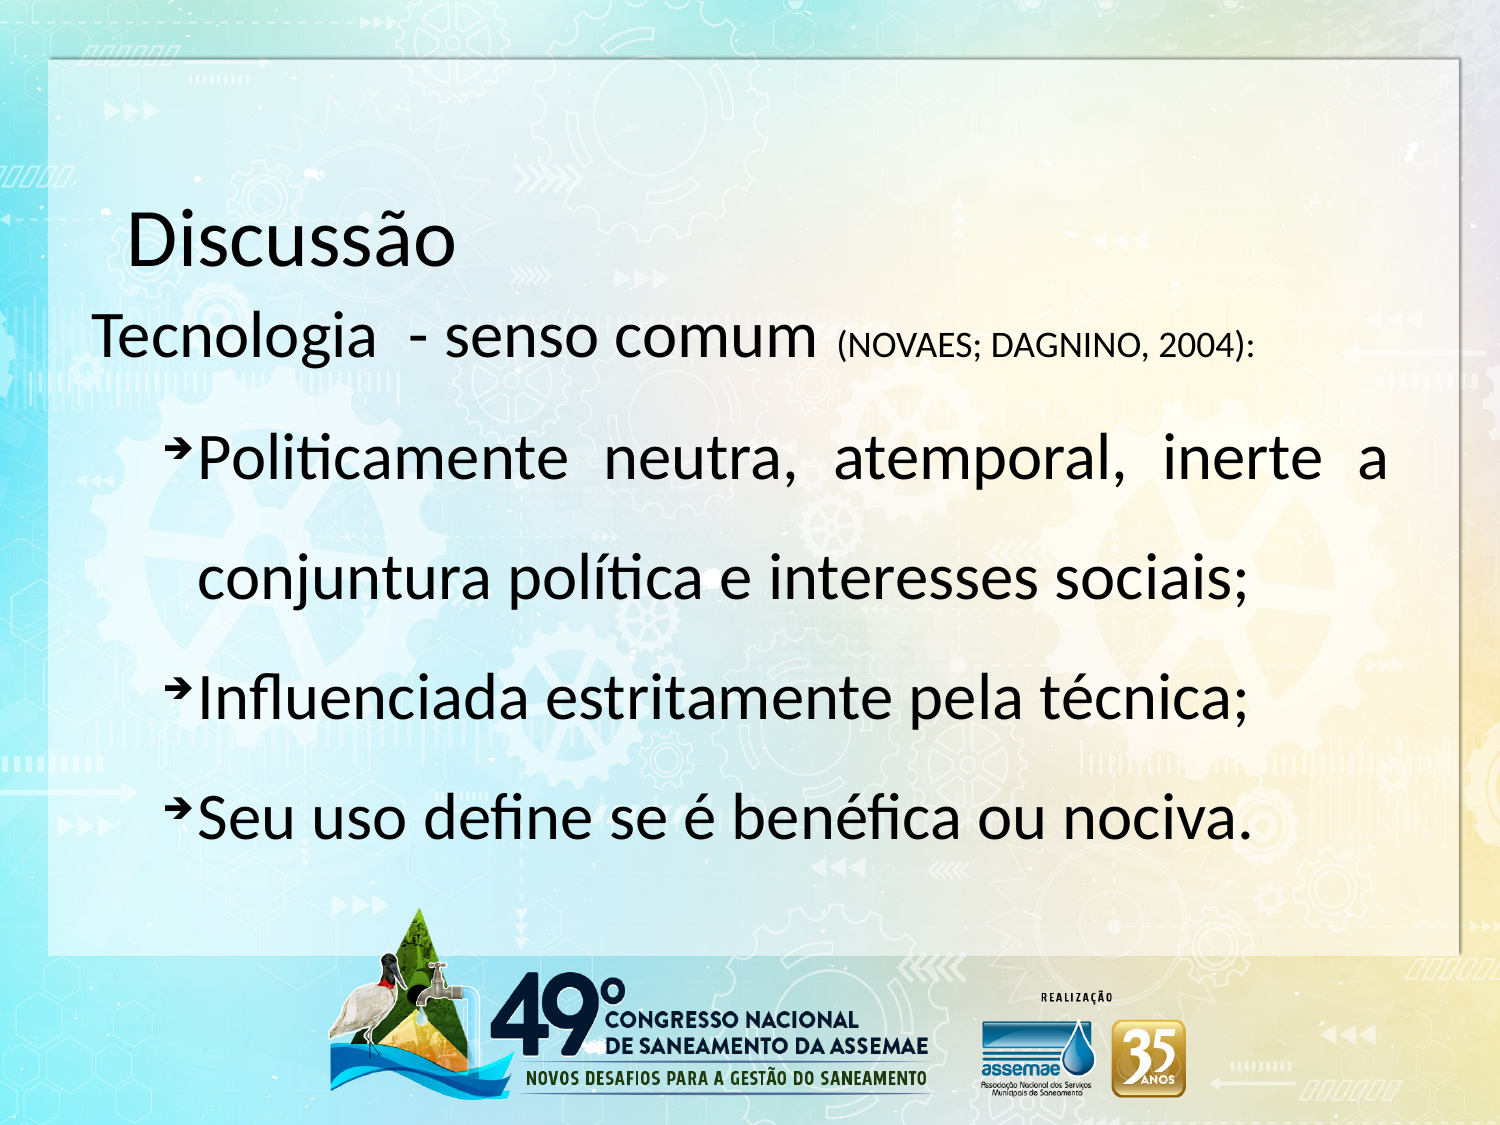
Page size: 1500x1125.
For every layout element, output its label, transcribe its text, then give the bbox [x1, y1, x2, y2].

text_box Tecnologia - senso comum (NOVAES; DAGNINO, 2004): Politicamente neutra, atemporal, inerte a conjuntura política e interesses sociais; Influenciada estritamente pela técnica; Seu uso define se é benéfica ou nociva. [76, 230, 1406, 830]
picture [0, 0, 1500, 1125]
text_box Discussão [112, 125, 1418, 307]
